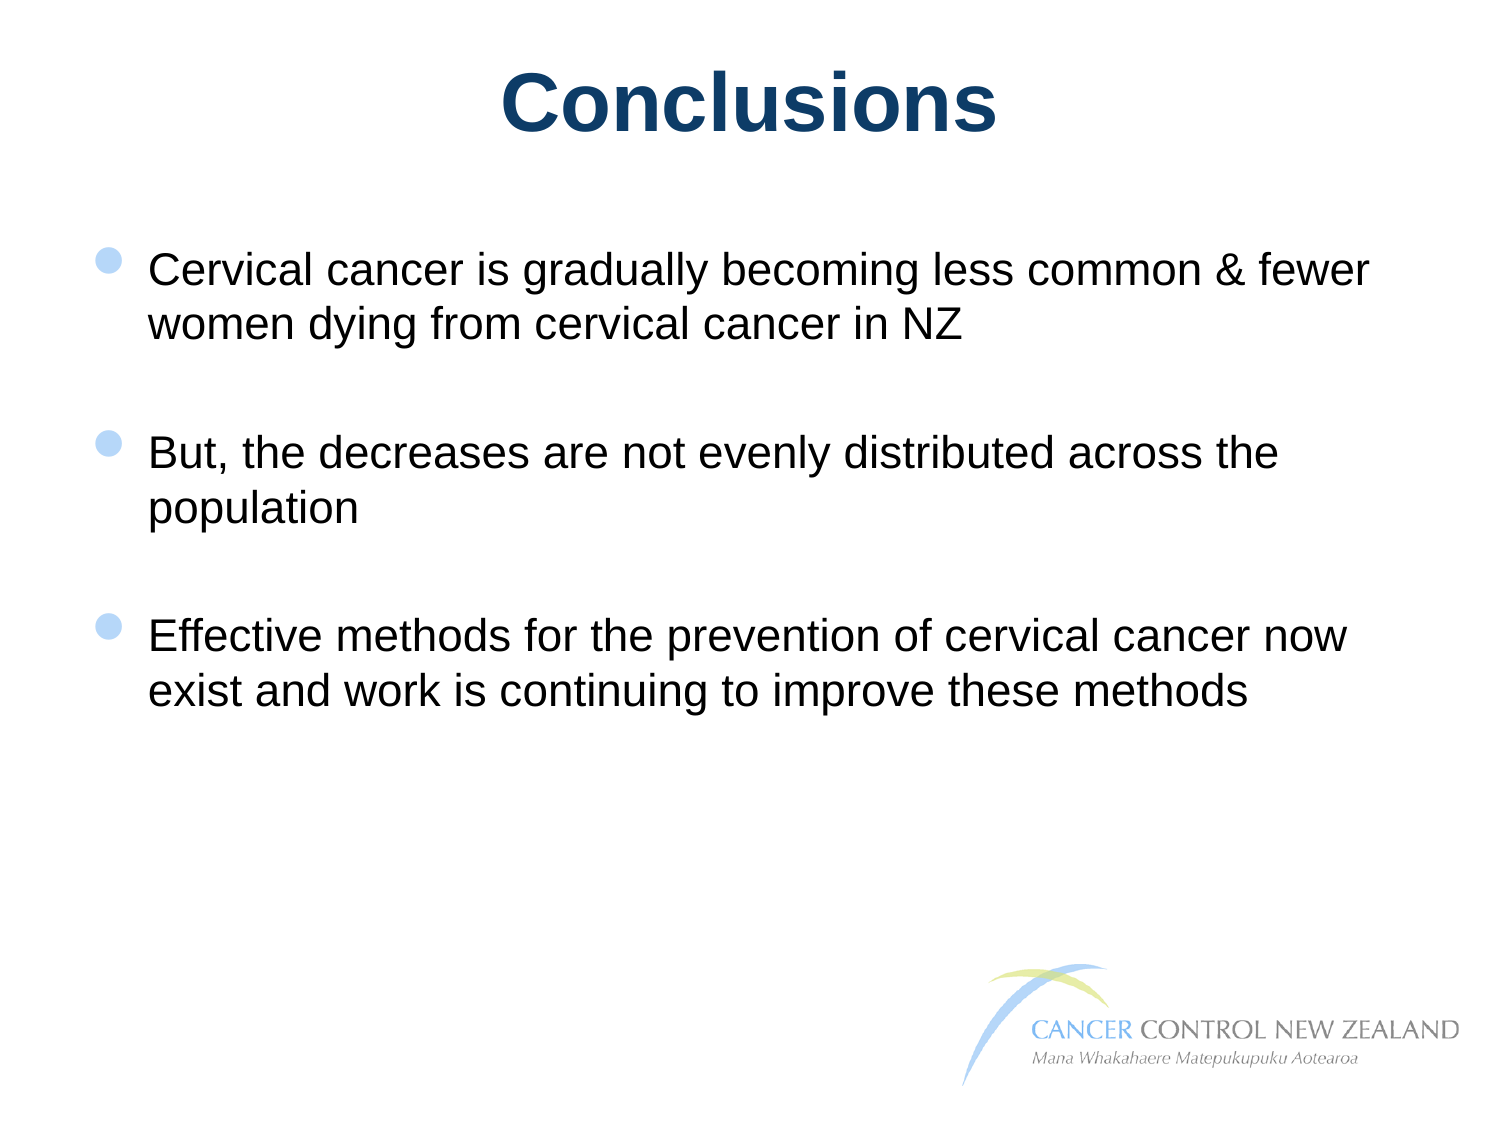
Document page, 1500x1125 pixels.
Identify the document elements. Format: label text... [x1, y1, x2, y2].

list Cervical cancer is gradually becoming less common & fewer women dying from cervical cancer in NZ But, the decreases are not evenly distributed across the population Effective methods for the prevention of cervical cancer now exist and work is continuing to improve these methods [76, 231, 1424, 1070]
picture [962, 964, 1459, 1086]
title Conclusions [29, 12, 1471, 200]
